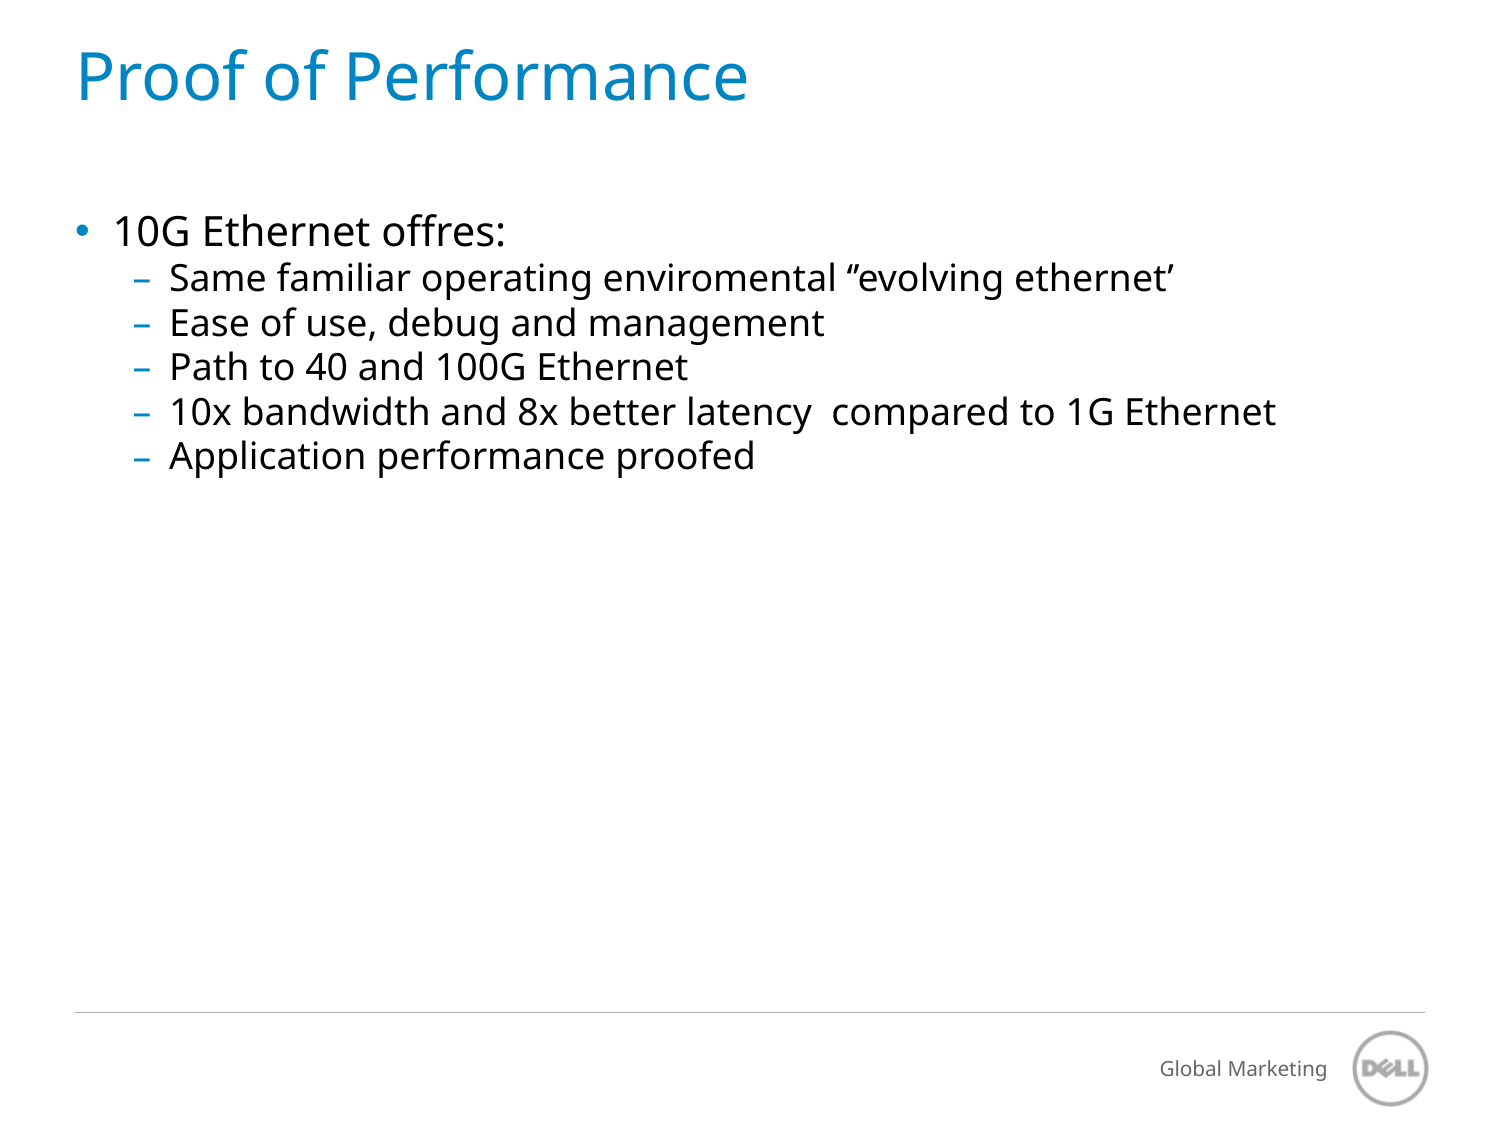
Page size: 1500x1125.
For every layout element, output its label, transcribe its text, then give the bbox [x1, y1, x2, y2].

title Proof of Performance [74, 42, 1427, 184]
picture [1343, 1021, 1438, 1116]
list 10G Ethernet offres: Same familiar operating enviromental ‘’evolving ethernet’ Ease of use, debug and management Path to 40 and 100G Ethernet 10x bandwidth and 8x better latency compared to 1G Ethernet Application performance proofed [74, 209, 1426, 991]
